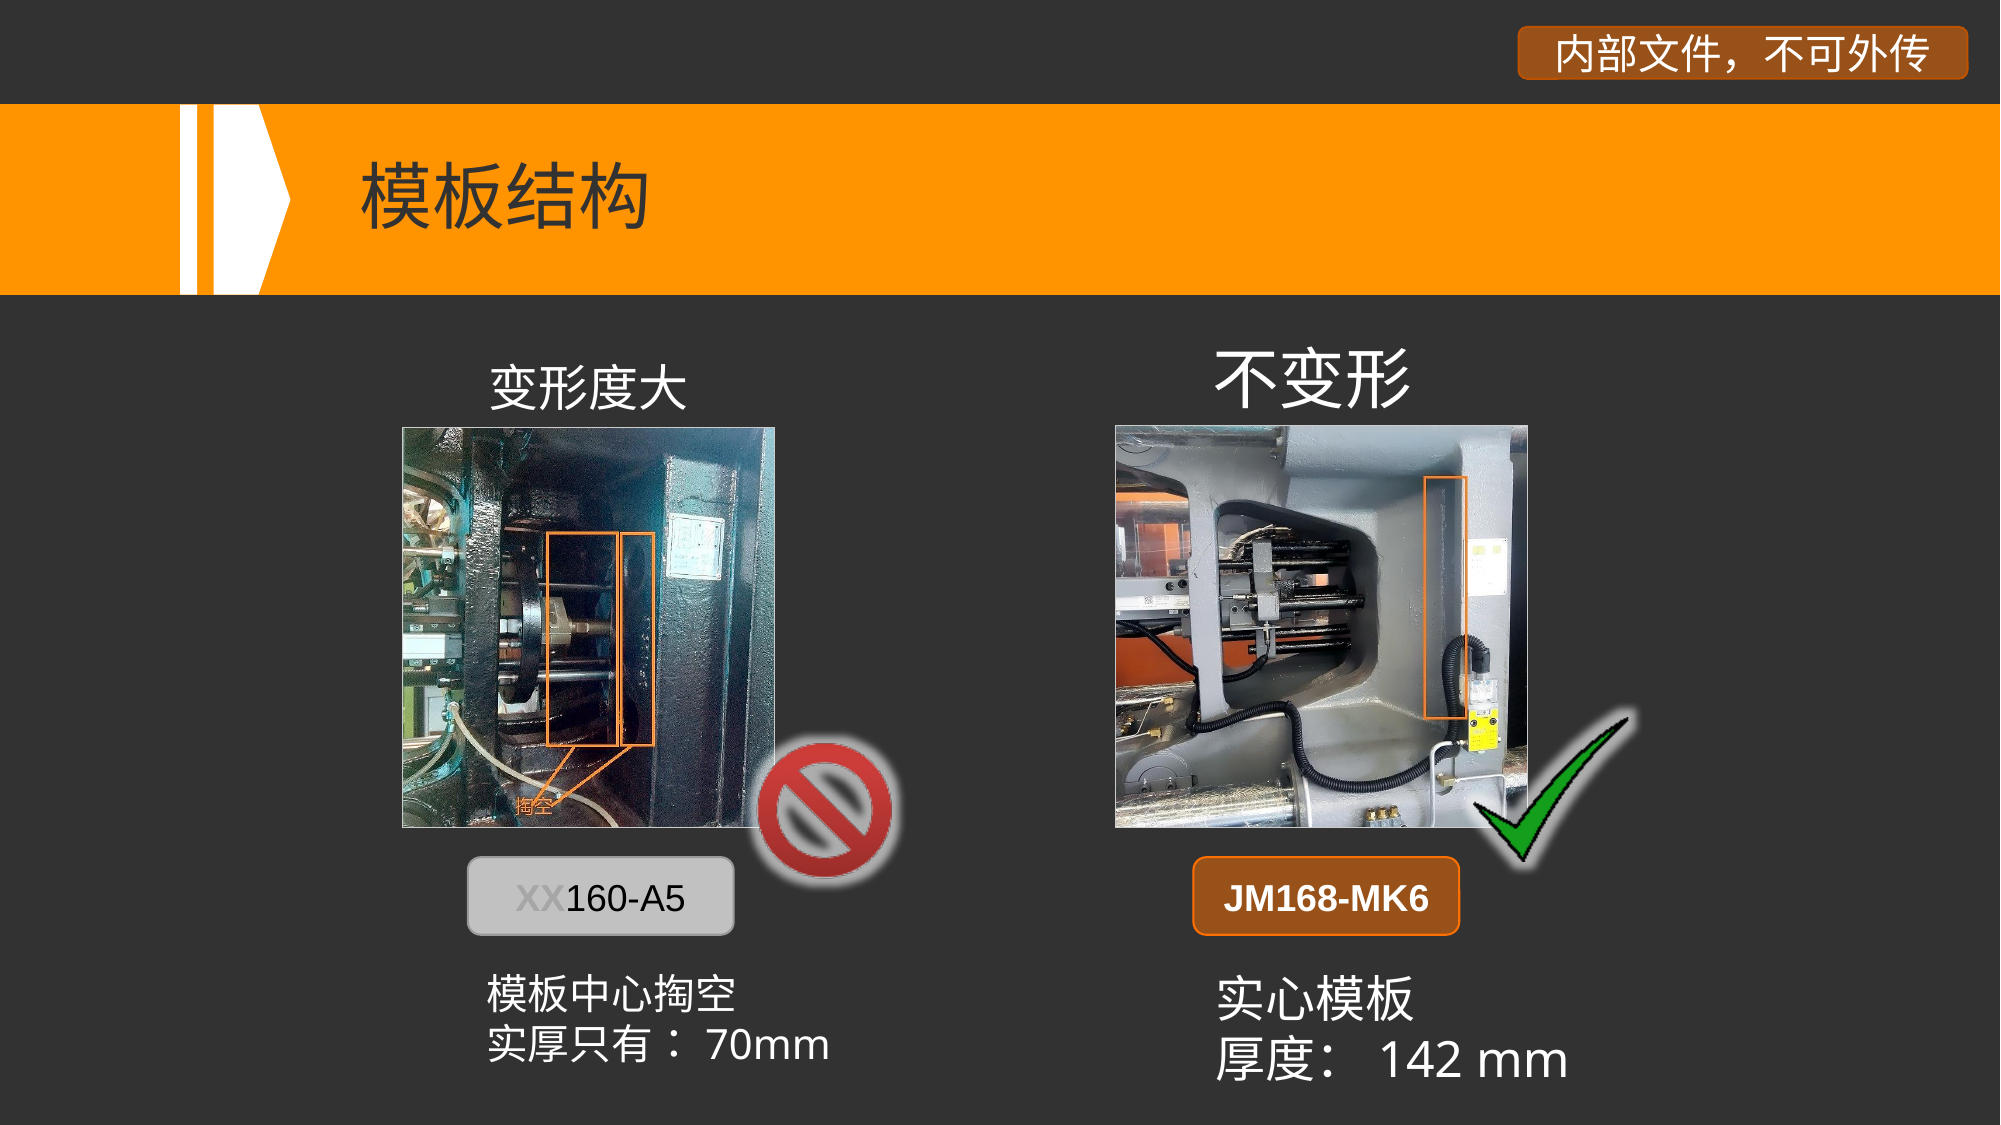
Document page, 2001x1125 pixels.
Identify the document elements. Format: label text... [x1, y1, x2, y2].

picture [1473, 717, 1630, 862]
text_box 不变形 [1197, 329, 1428, 424]
picture [402, 427, 903, 885]
text_box 实心模板 厚度：142 mm [1200, 960, 1657, 1092]
text_box XX160-A5 [466, 856, 735, 936]
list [1115, 425, 1528, 828]
text_box 模板中心掏空 实厚只有：70mm [471, 960, 927, 1092]
text_box JM168-MK6 [1192, 856, 1461, 936]
title 模板结构 [344, 104, 1863, 295]
text_box 变形度大 [473, 349, 704, 425]
